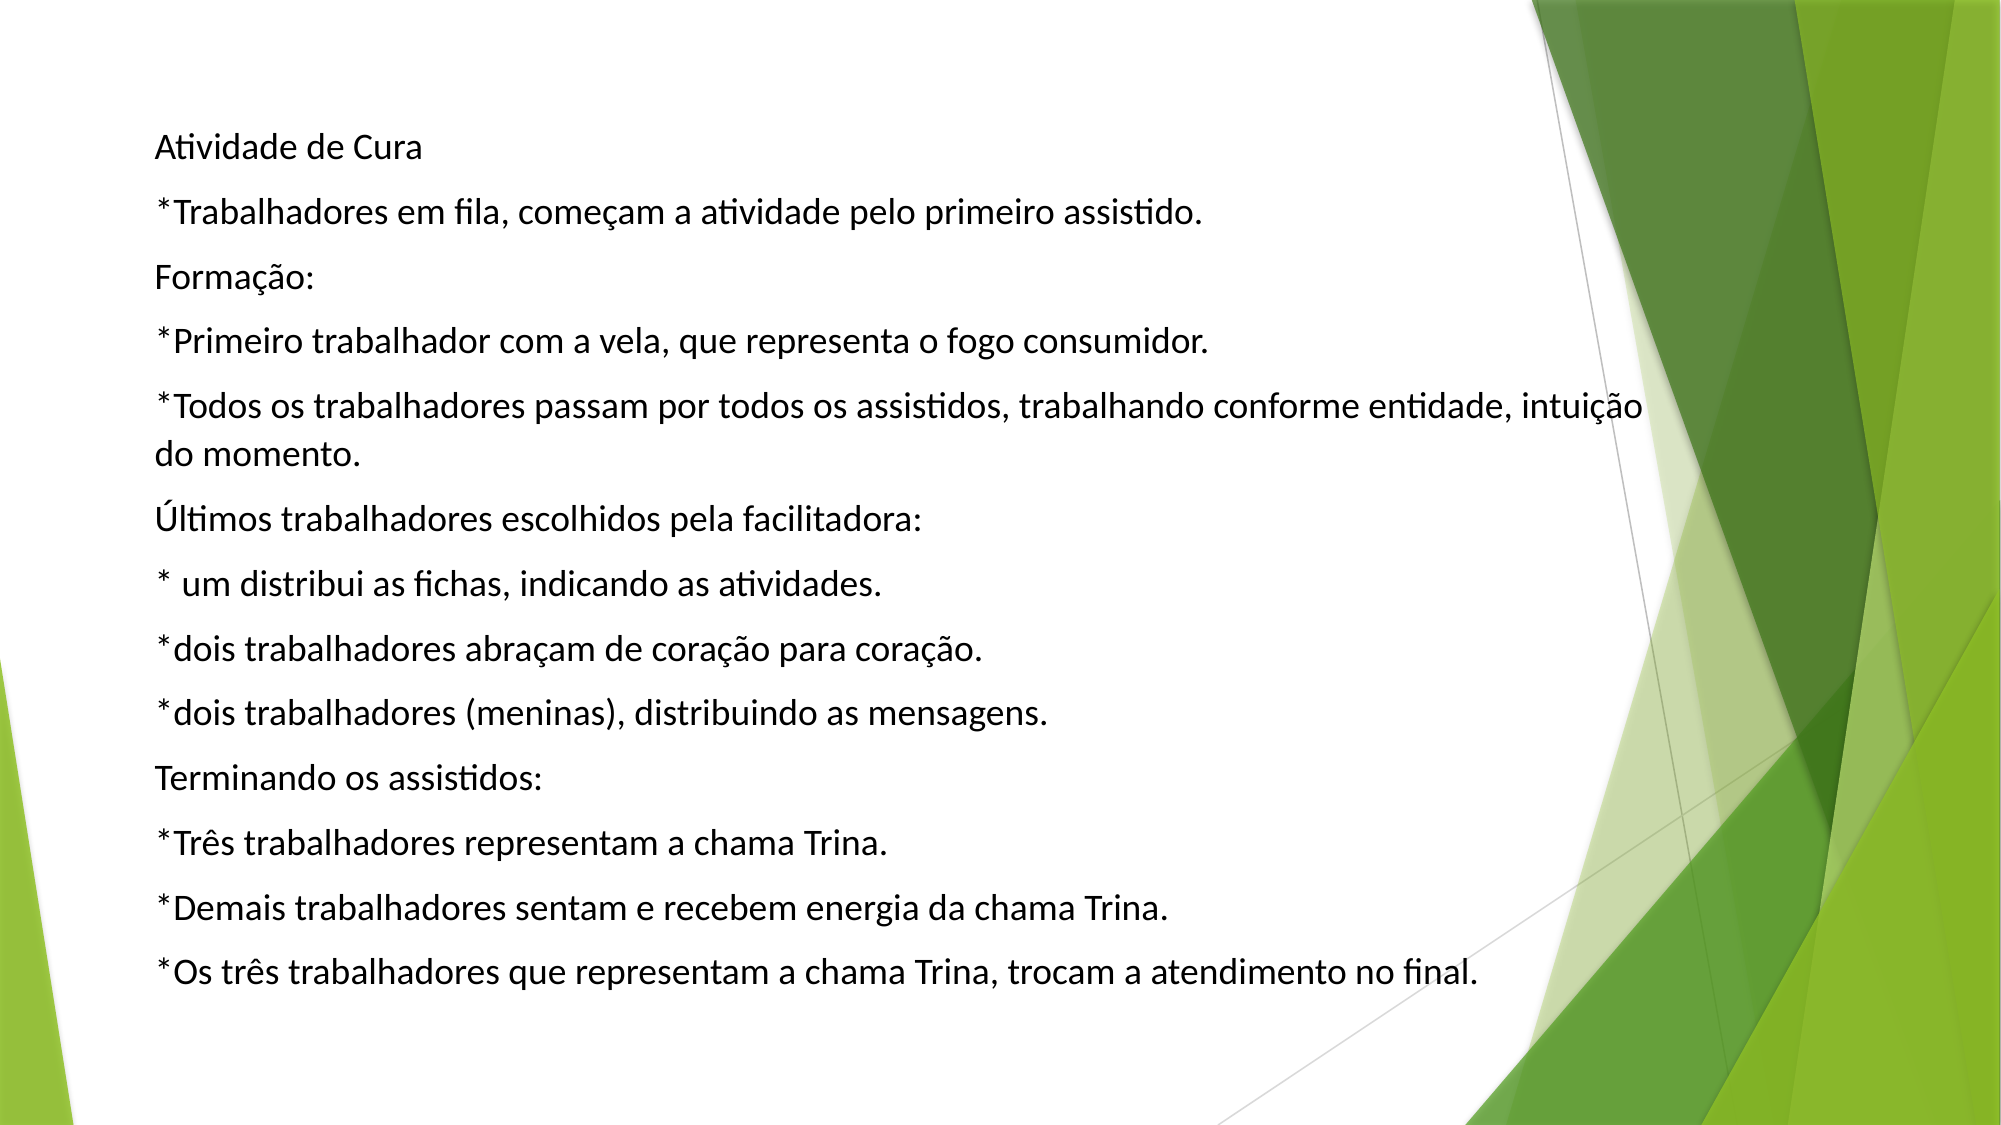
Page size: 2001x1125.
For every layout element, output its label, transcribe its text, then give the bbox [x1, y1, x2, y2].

text_box Atividade de Cura *Trabalhadores em fila, começam a atividade pelo primeiro assistido. Formação: *Primeiro trabalhador com a vela, que representa o fogo consumidor. *Todos os trabalhadores passam por todos os assistidos, trabalhando conforme entidade, intuição do momento. Últimos trabalhadores escolhidos pela facilitadora: * um distribui as fichas, indicando as atividades. *dois trabalhadores abraçam de coração para coração. *dois trabalhadores (meninas), distribuindo as mensagens. Terminando os assistidos: *Três trabalhadores representam a chama Trina. *Demais trabalhadores sentam e recebem energia da chama Trina. *Os três trabalhadores que representam a chama Trina, trocam a atendimento no final. [139, 111, 1686, 1065]
